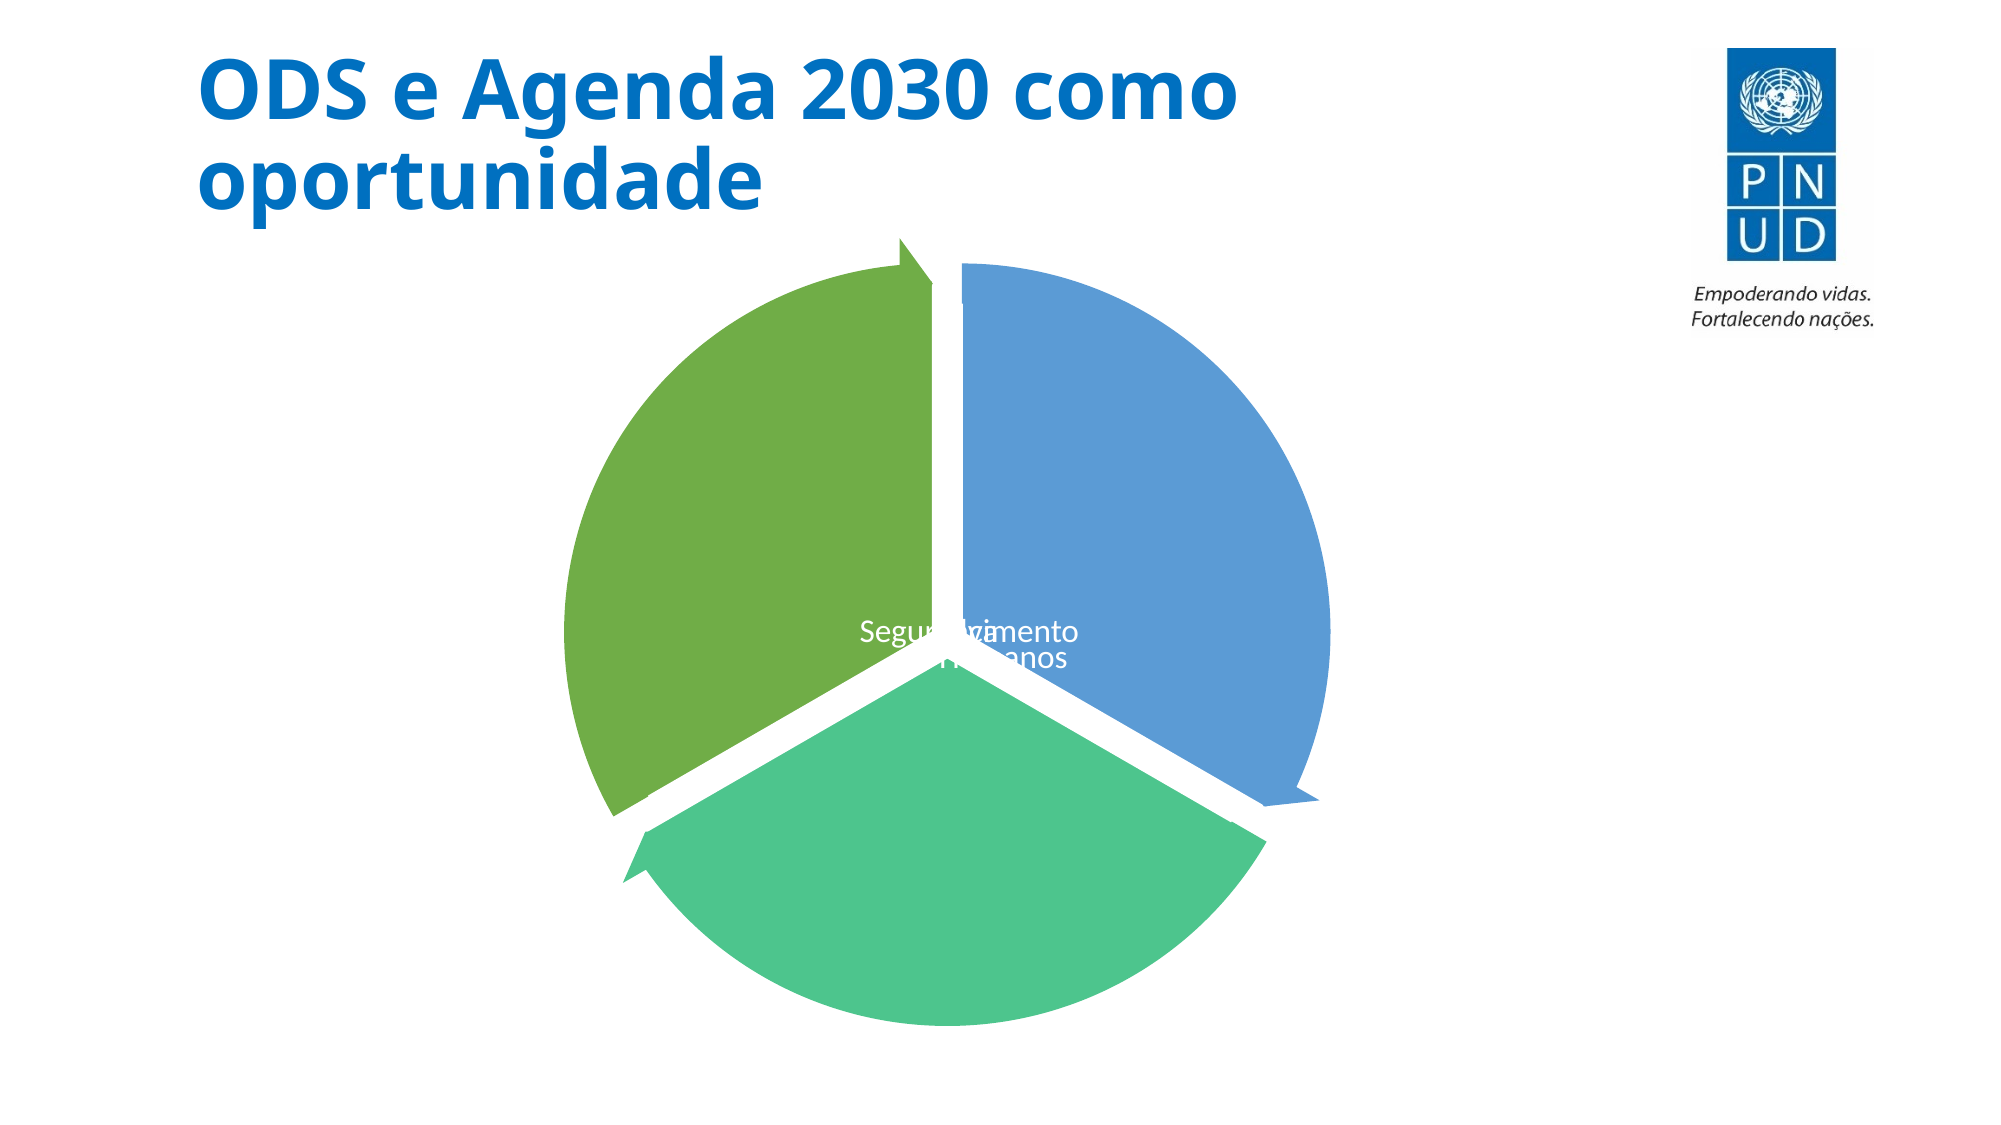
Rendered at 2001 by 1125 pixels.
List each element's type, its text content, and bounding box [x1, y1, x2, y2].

title ODS e Agenda 2030 como oportunidade [181, 29, 1617, 247]
picture [1691, 47, 1874, 338]
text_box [261, 225, 1633, 1064]
